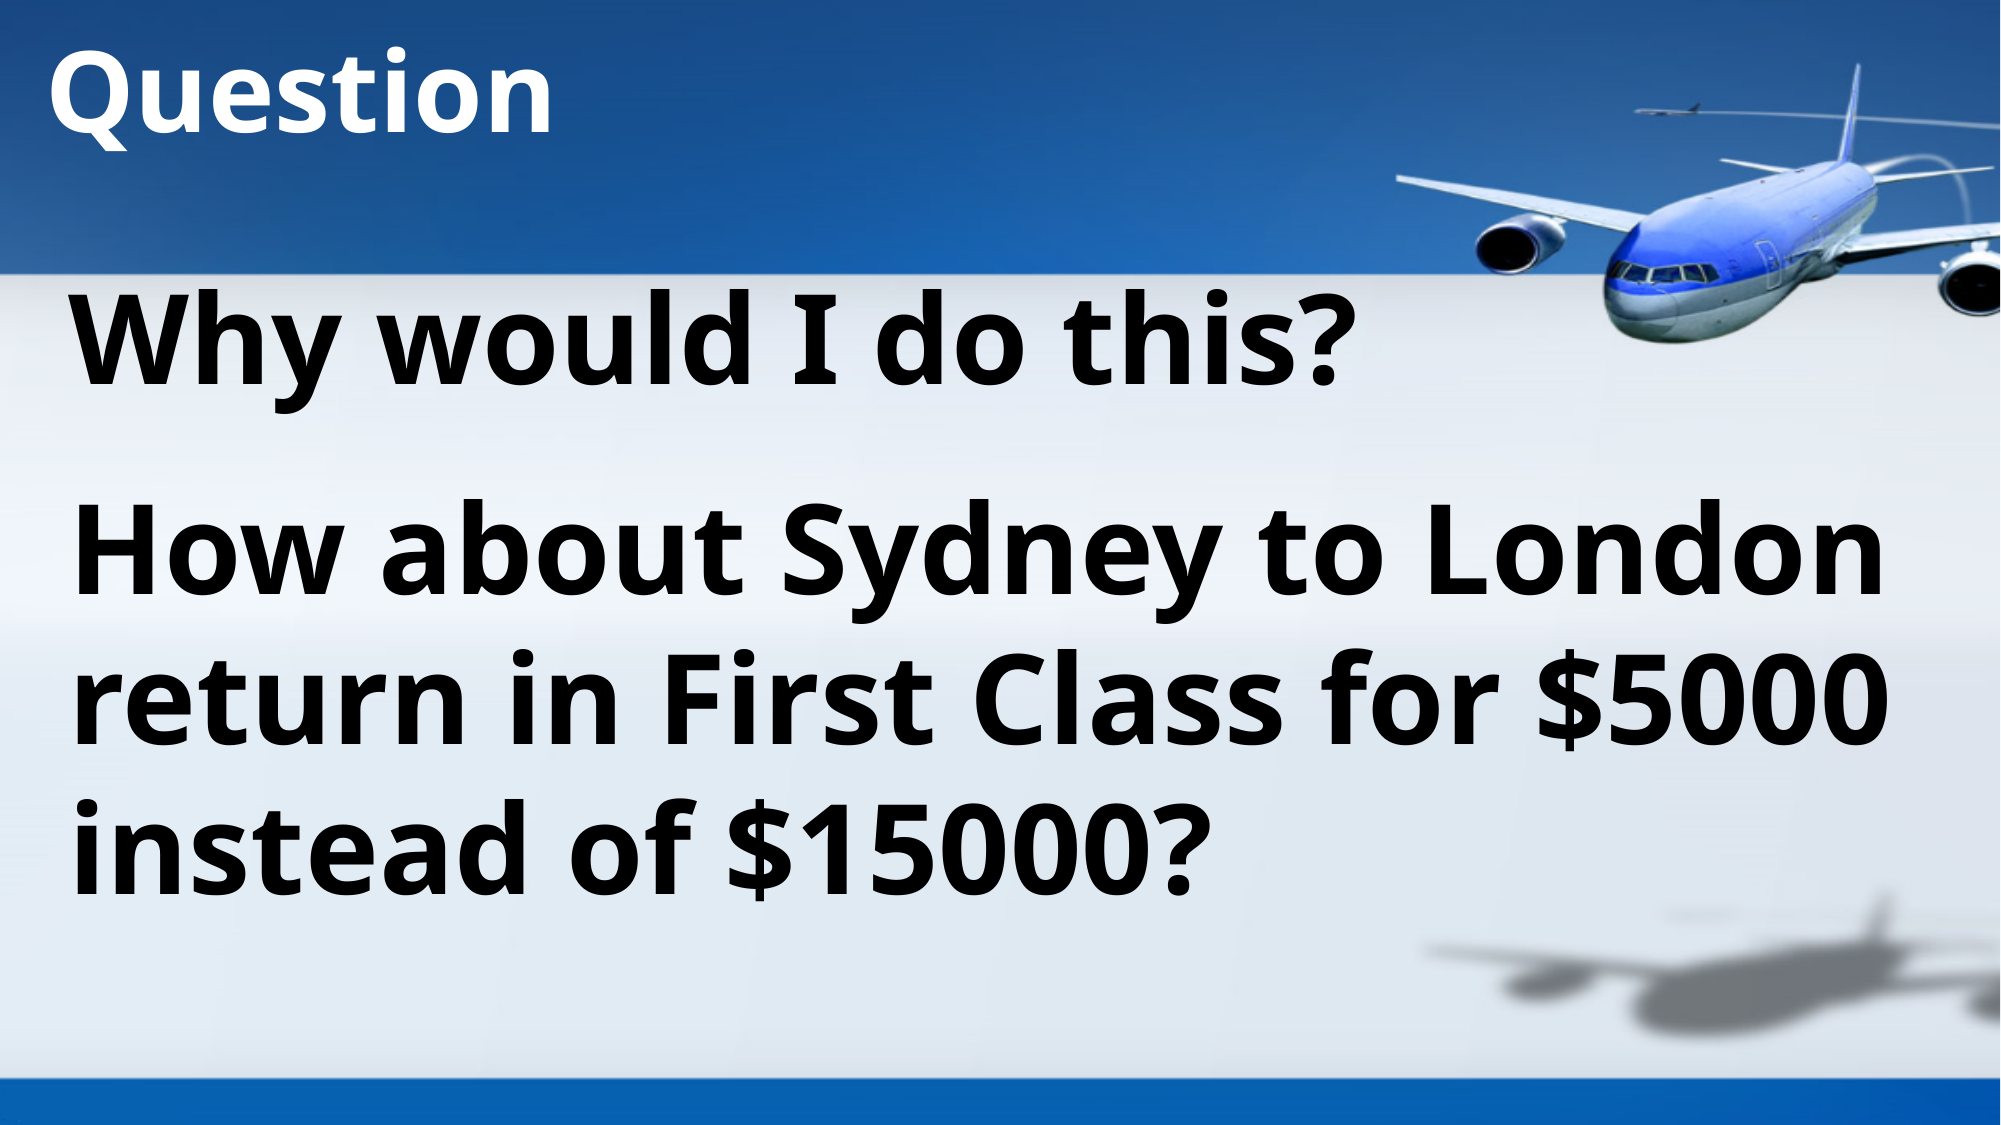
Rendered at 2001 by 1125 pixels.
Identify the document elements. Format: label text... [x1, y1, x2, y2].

picture [0, 0, 2001, 1125]
title Why would I do this? How about Sydney to London return in First Class for $5000 instead of $15000? [53, 251, 1949, 418]
text_box Question [30, 12, 1355, 163]
